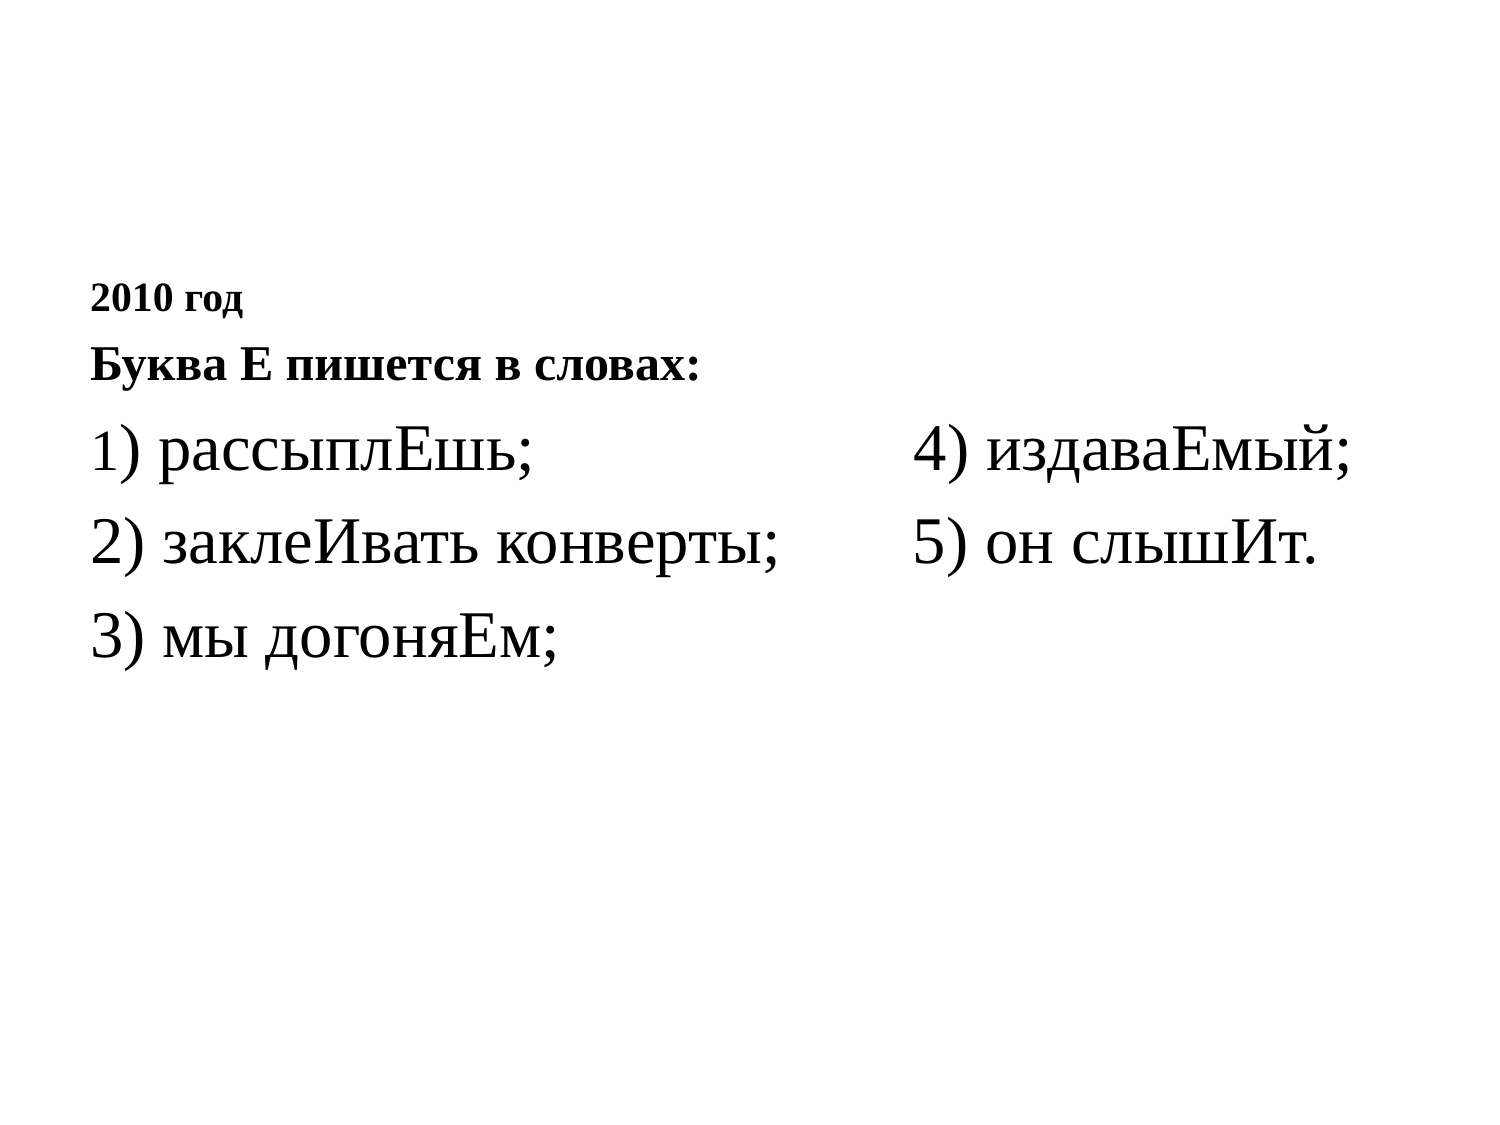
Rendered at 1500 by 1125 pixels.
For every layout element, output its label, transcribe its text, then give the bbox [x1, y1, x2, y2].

list 2010 год Буква Е пишется в словах: 1) рассыплЕшь; 4) издаваЕмый; 2) заклеИвать конверты; 5) он слышИт. 3) мы догоняЕм; [75, 262, 1425, 1005]
